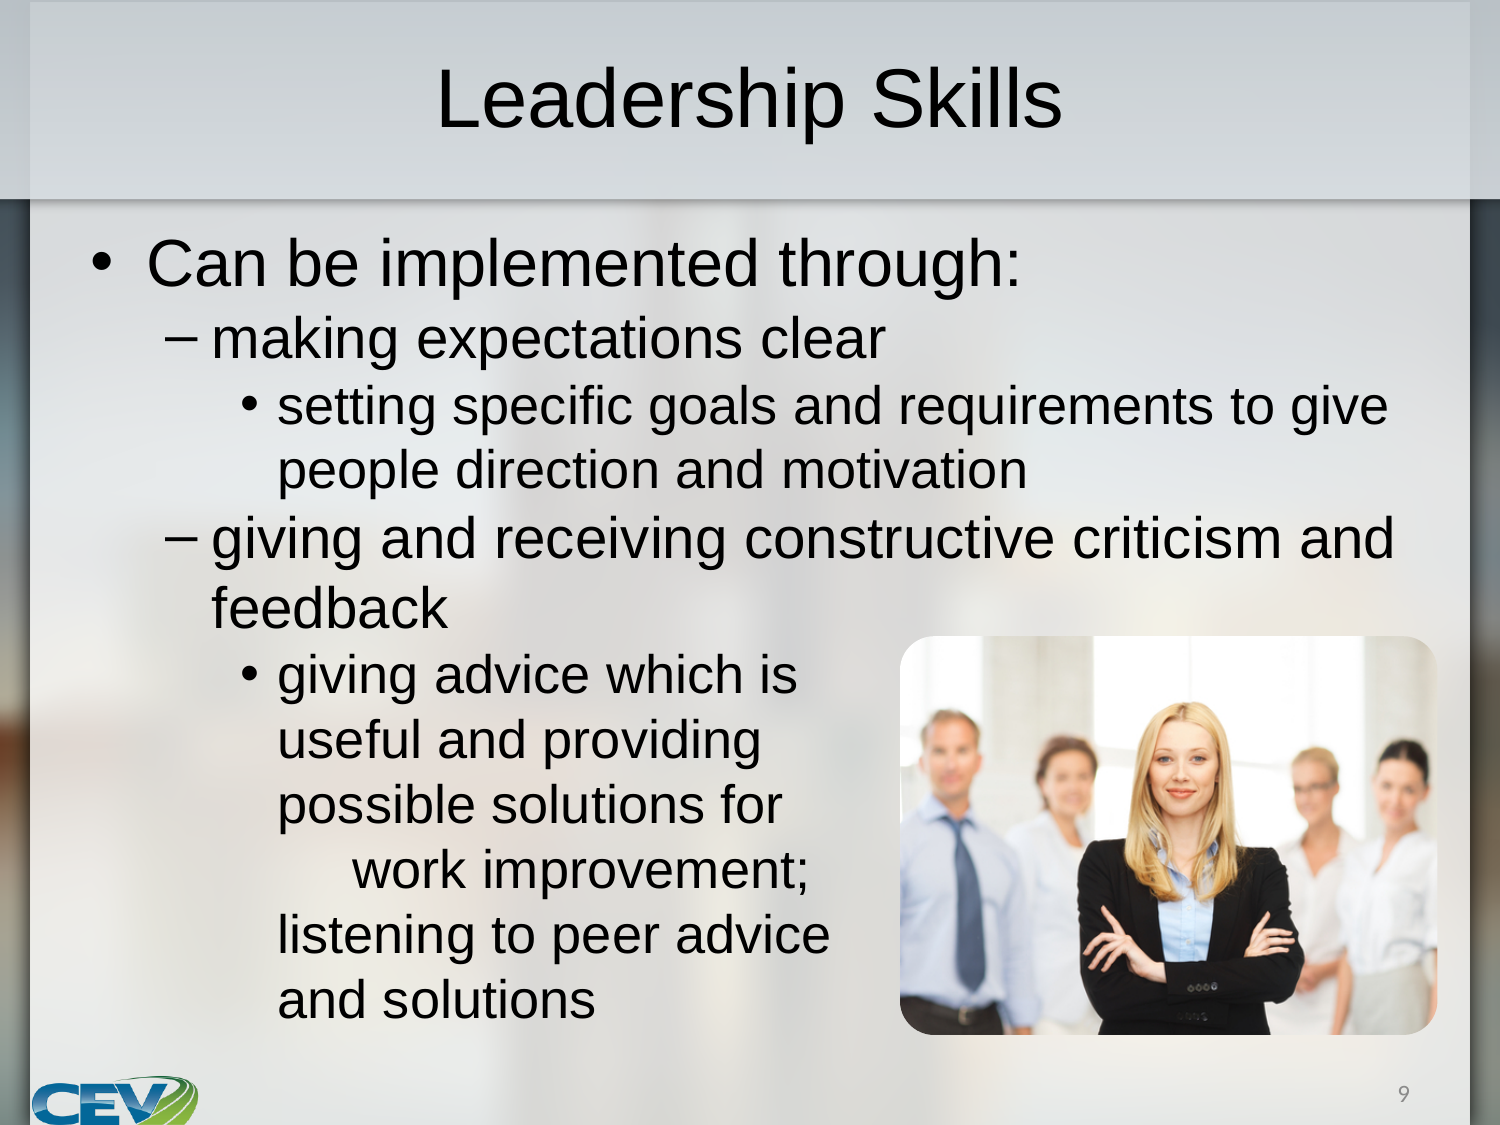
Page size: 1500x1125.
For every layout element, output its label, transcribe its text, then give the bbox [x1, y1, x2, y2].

slide_number 9 [1074, 1062, 1425, 1123]
title Leadership Skills [75, 0, 1425, 188]
list Can be implemented through: making expectations clear setting specific goals and requirements to give people direction and motivation giving and receiving constructive criticism and feedback giving advice which is useful and providing possible solutions for work improvement; listening to peer advice and solutions [75, 212, 1425, 1060]
picture [0, 0, 1500, 1125]
